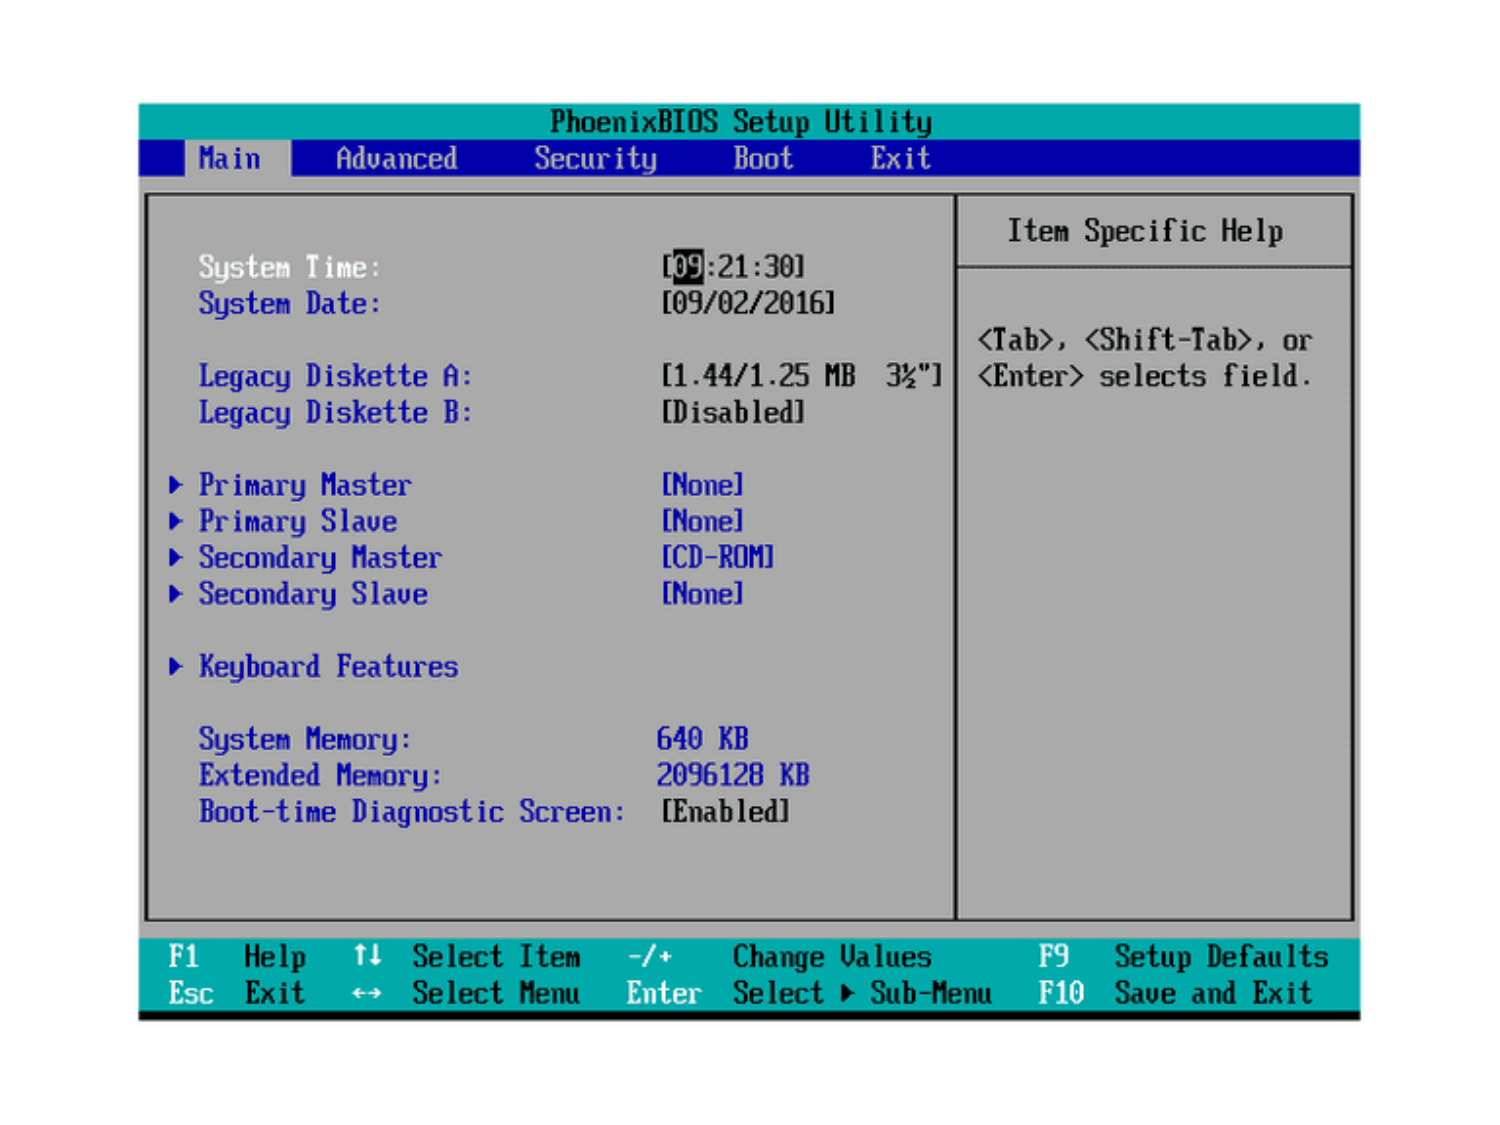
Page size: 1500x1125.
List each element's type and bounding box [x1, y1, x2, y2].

picture [0, 62, 1500, 1063]
